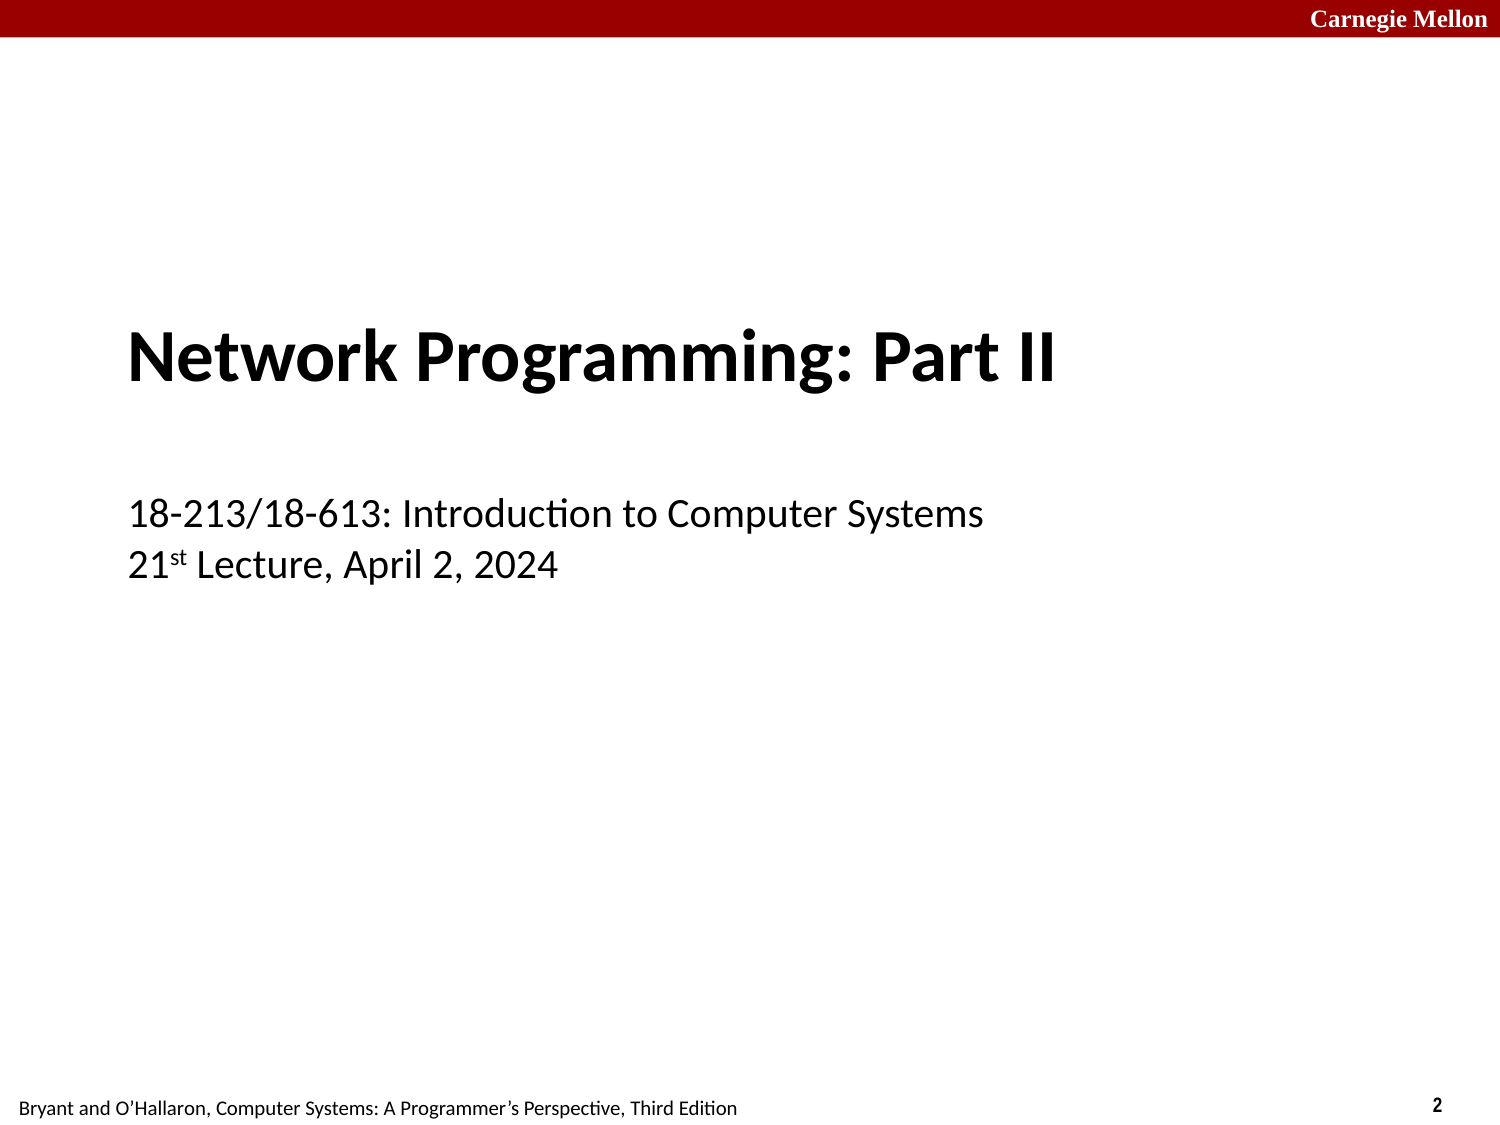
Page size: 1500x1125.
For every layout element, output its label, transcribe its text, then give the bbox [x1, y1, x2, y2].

title Network Programming: Part II 18-213/18-613: Introduction to Computer Systems 21st Lecture, April 2, 2024 [112, 279, 1388, 613]
